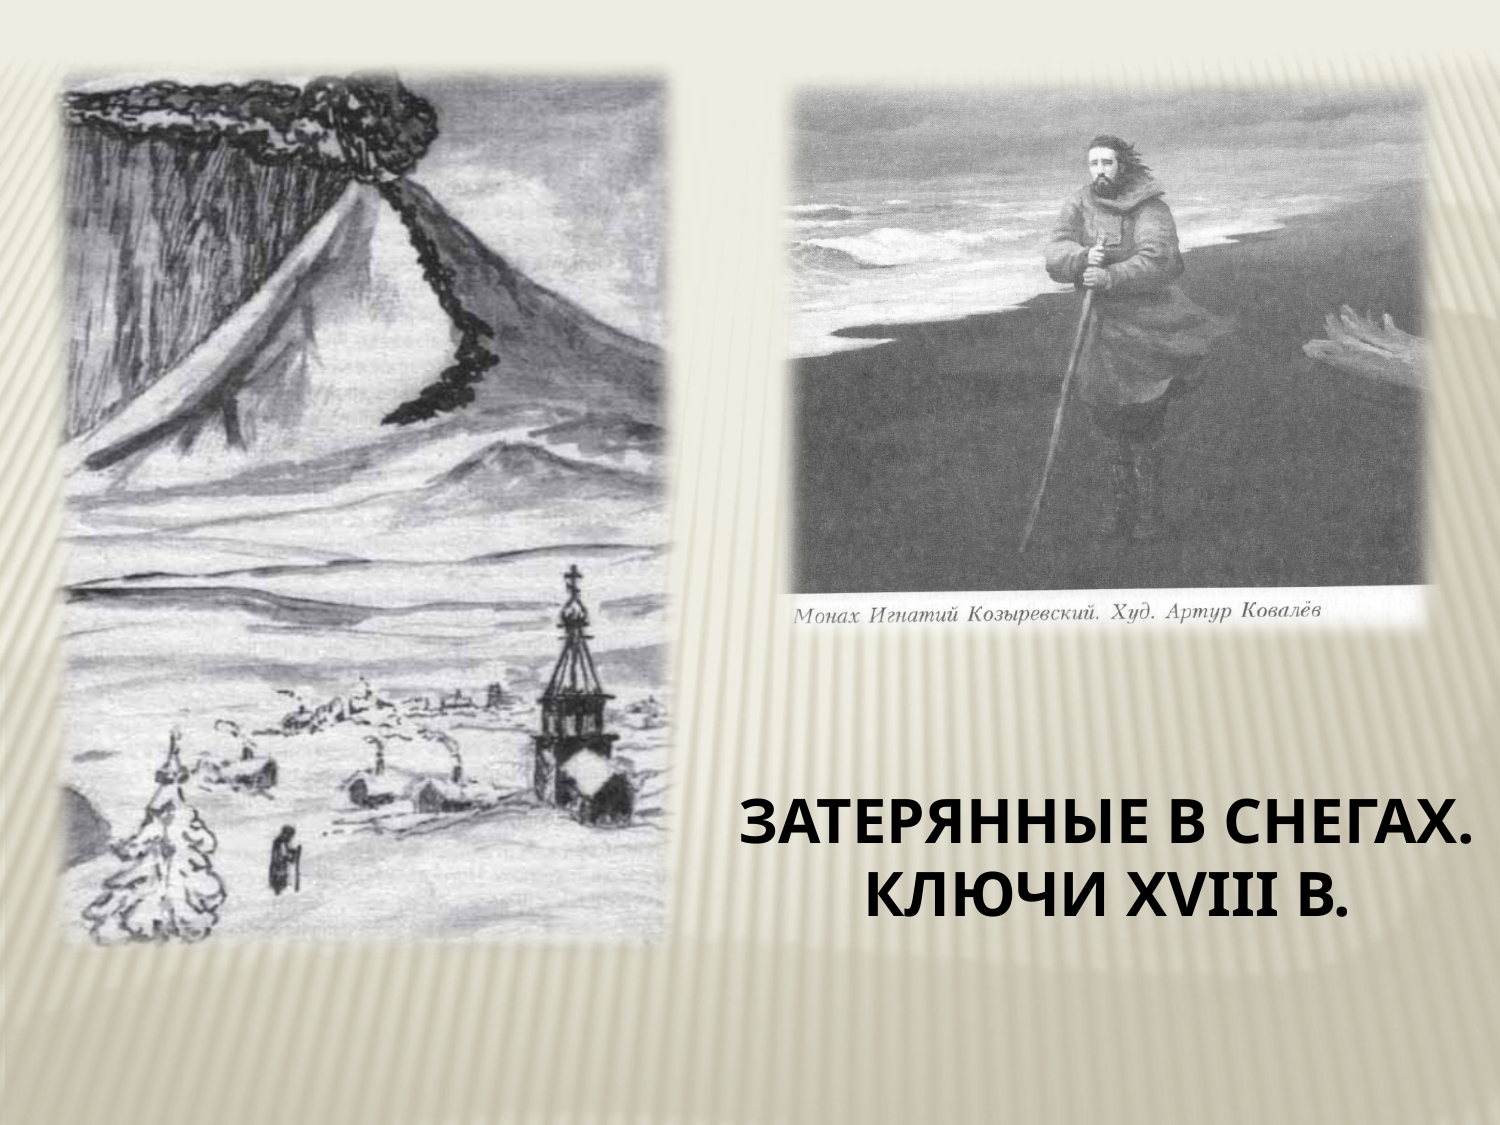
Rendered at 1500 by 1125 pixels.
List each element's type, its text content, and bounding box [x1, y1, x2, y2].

text_box Затерянные в снегах. Ключи Xviii в. [714, 749, 1500, 961]
picture [773, 70, 1443, 645]
picture [46, 58, 684, 959]
